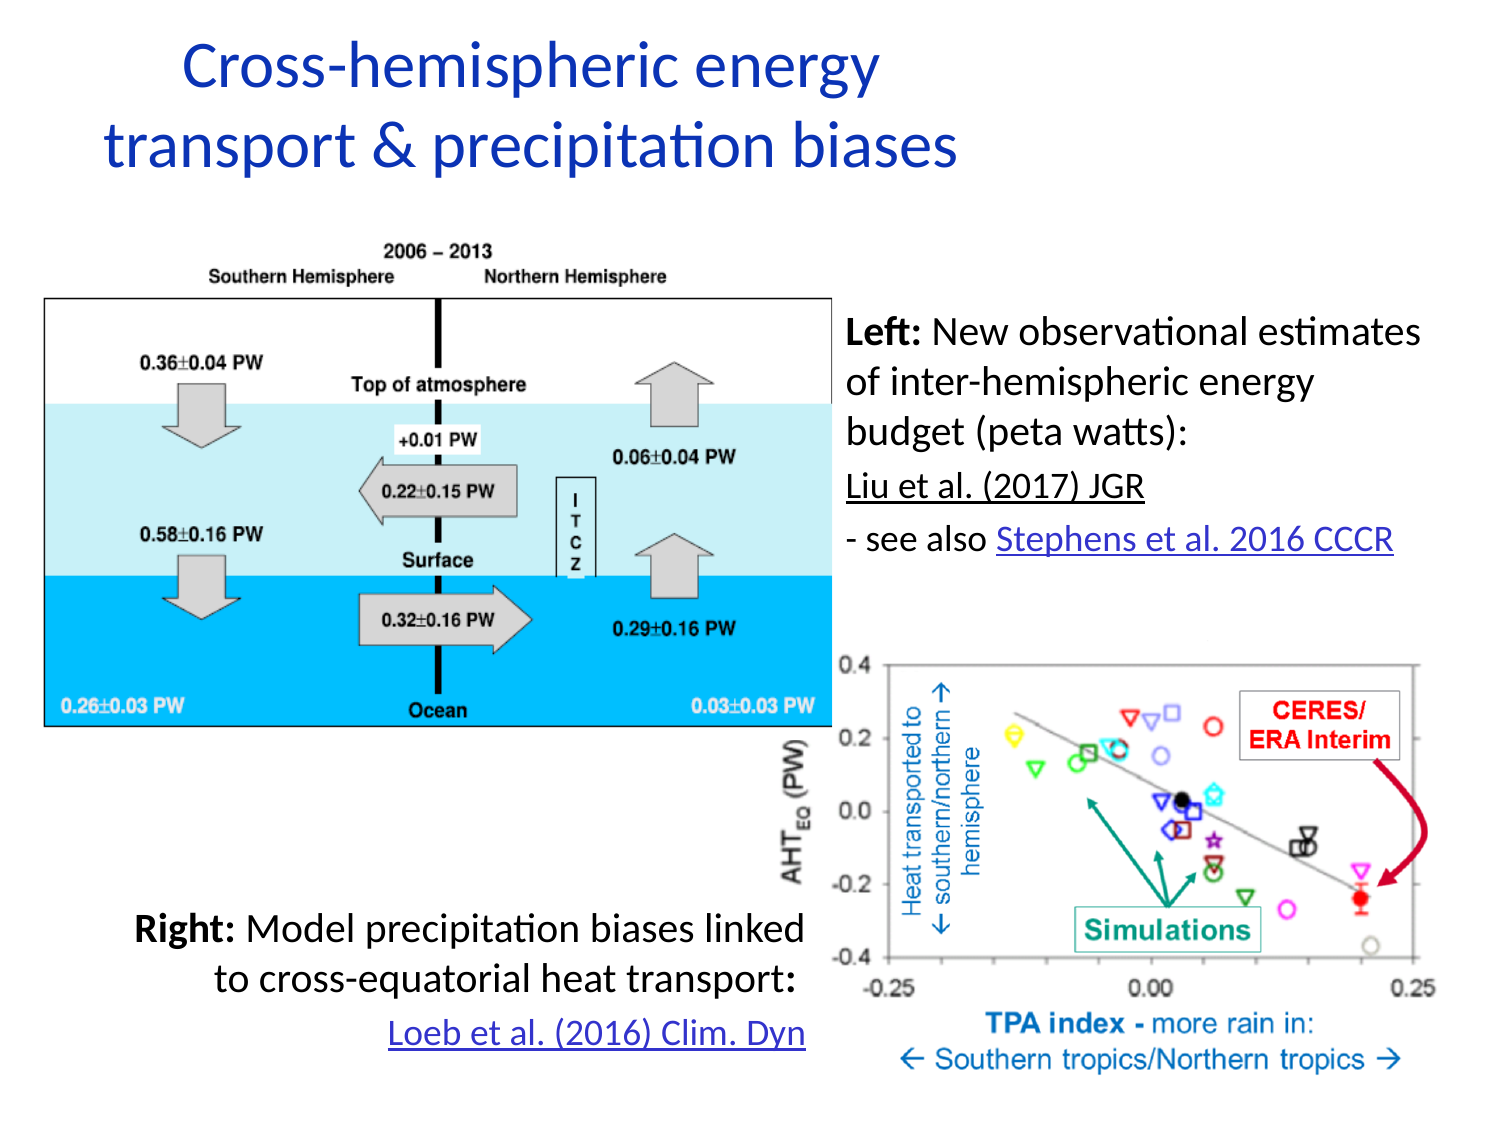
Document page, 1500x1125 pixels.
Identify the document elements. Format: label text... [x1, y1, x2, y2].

title Cross-hemispheric energy transport & precipitation biases [41, 7, 1022, 195]
picture [122, 697, 147, 713]
picture [17, 232, 1500, 1083]
text_box Left: New observational estimates of inter-hemispheric energy budget (peta watts): Liu et al. (2017) JGR - see also Stephens et al. 2016 CCCR [838, 296, 1447, 635]
picture [708, 697, 751, 713]
picture [61, 697, 119, 713]
picture [757, 697, 777, 713]
picture [691, 697, 706, 713]
picture [785, 697, 815, 713]
picture [154, 697, 184, 713]
list Right: Model precipitation biases linked to cross-equatorial heat transport: Loeb et al. (2016) Clim. Dyn [109, 893, 750, 1083]
